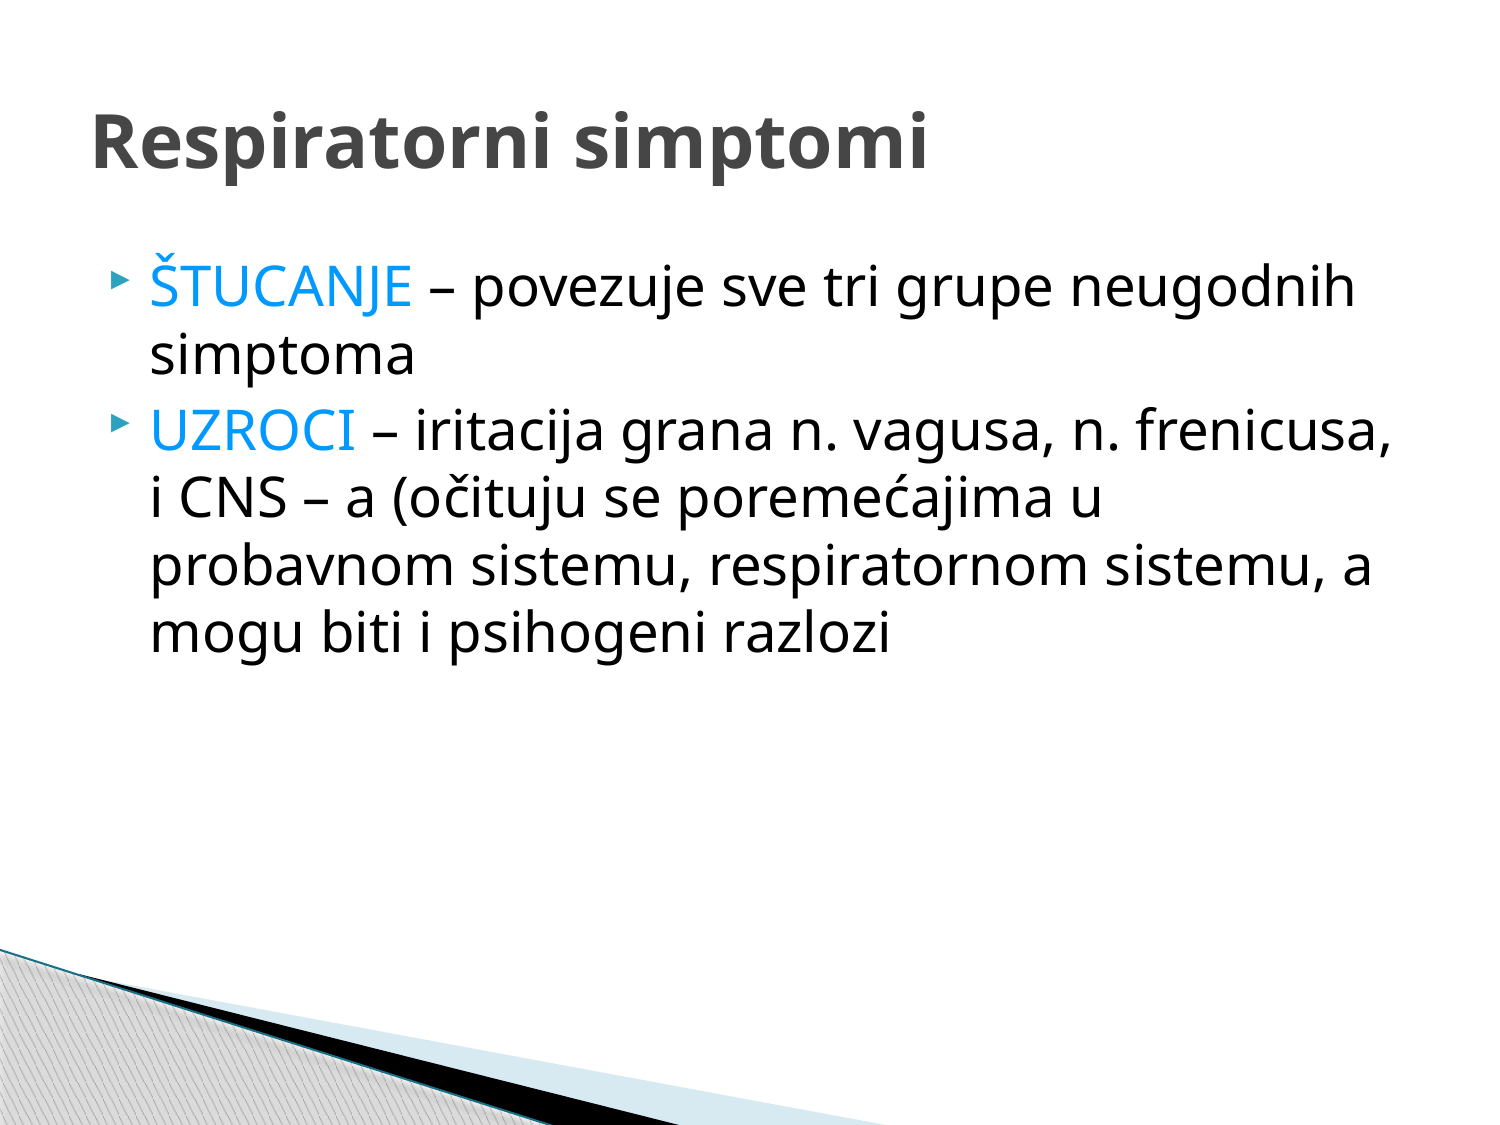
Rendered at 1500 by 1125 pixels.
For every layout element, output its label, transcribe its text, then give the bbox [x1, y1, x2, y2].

title Respiratorni simptomi [75, 45, 1425, 233]
list ŠTUCANJE – povezuje sve tri grupe neugodnih simptoma UZROCI – iritacija grana n. vagusa, n. frenicusa, i CNS – a (očituju se poremećajima u probavnom sistemu, respiratornom sistemu, a mogu biti i psihogeni razlozi [74, 242, 1426, 986]
